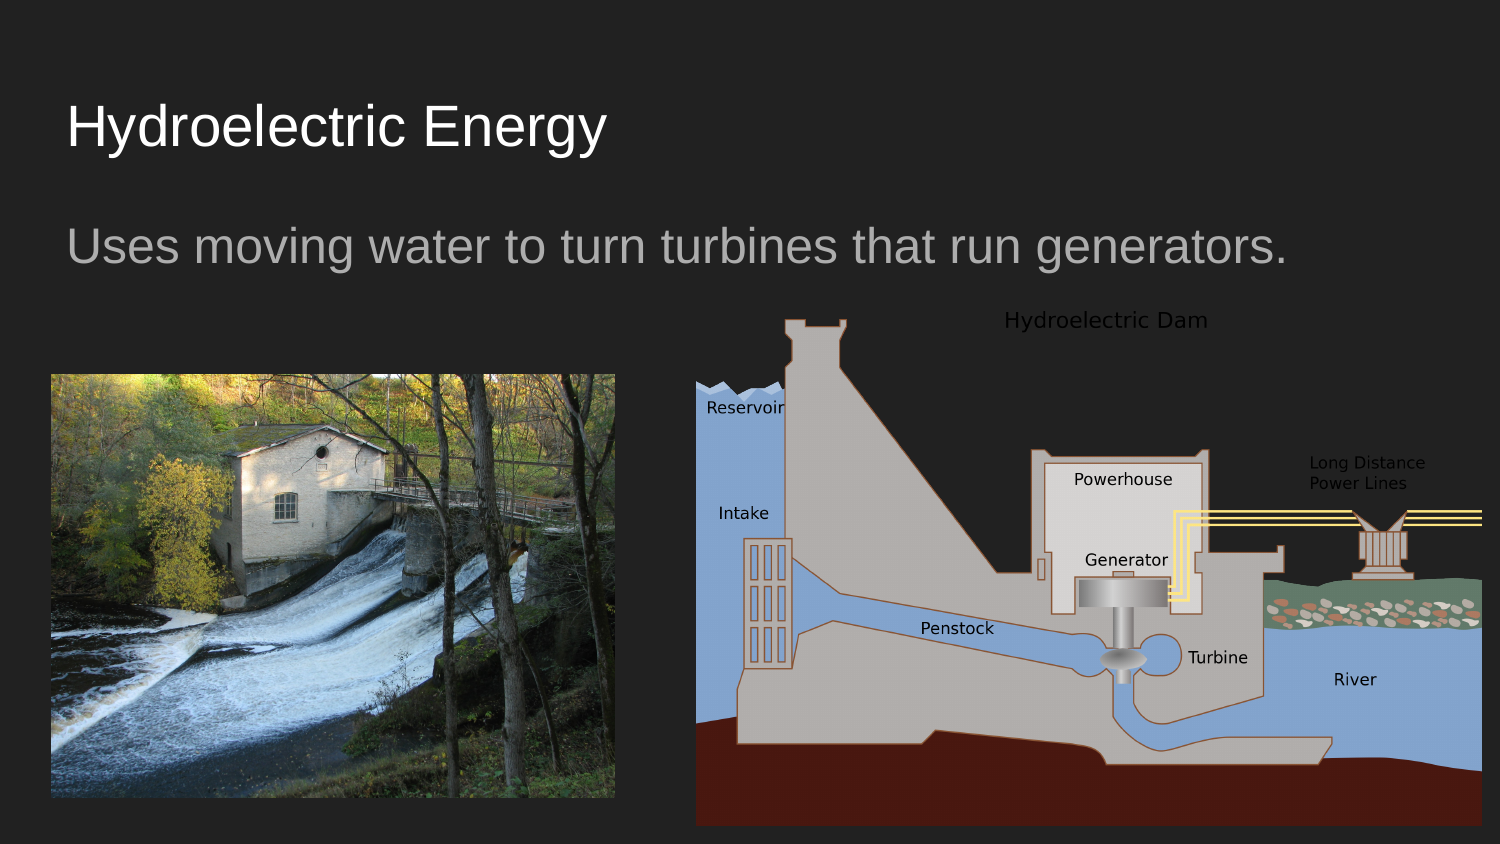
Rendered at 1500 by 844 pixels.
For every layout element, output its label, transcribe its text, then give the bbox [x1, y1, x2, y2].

list Uses moving water to turn turbines that run generators. [51, 189, 1449, 750]
picture [695, 292, 1482, 826]
title Hydroelectric Energy [51, 72, 1449, 167]
picture [50, 374, 616, 798]
